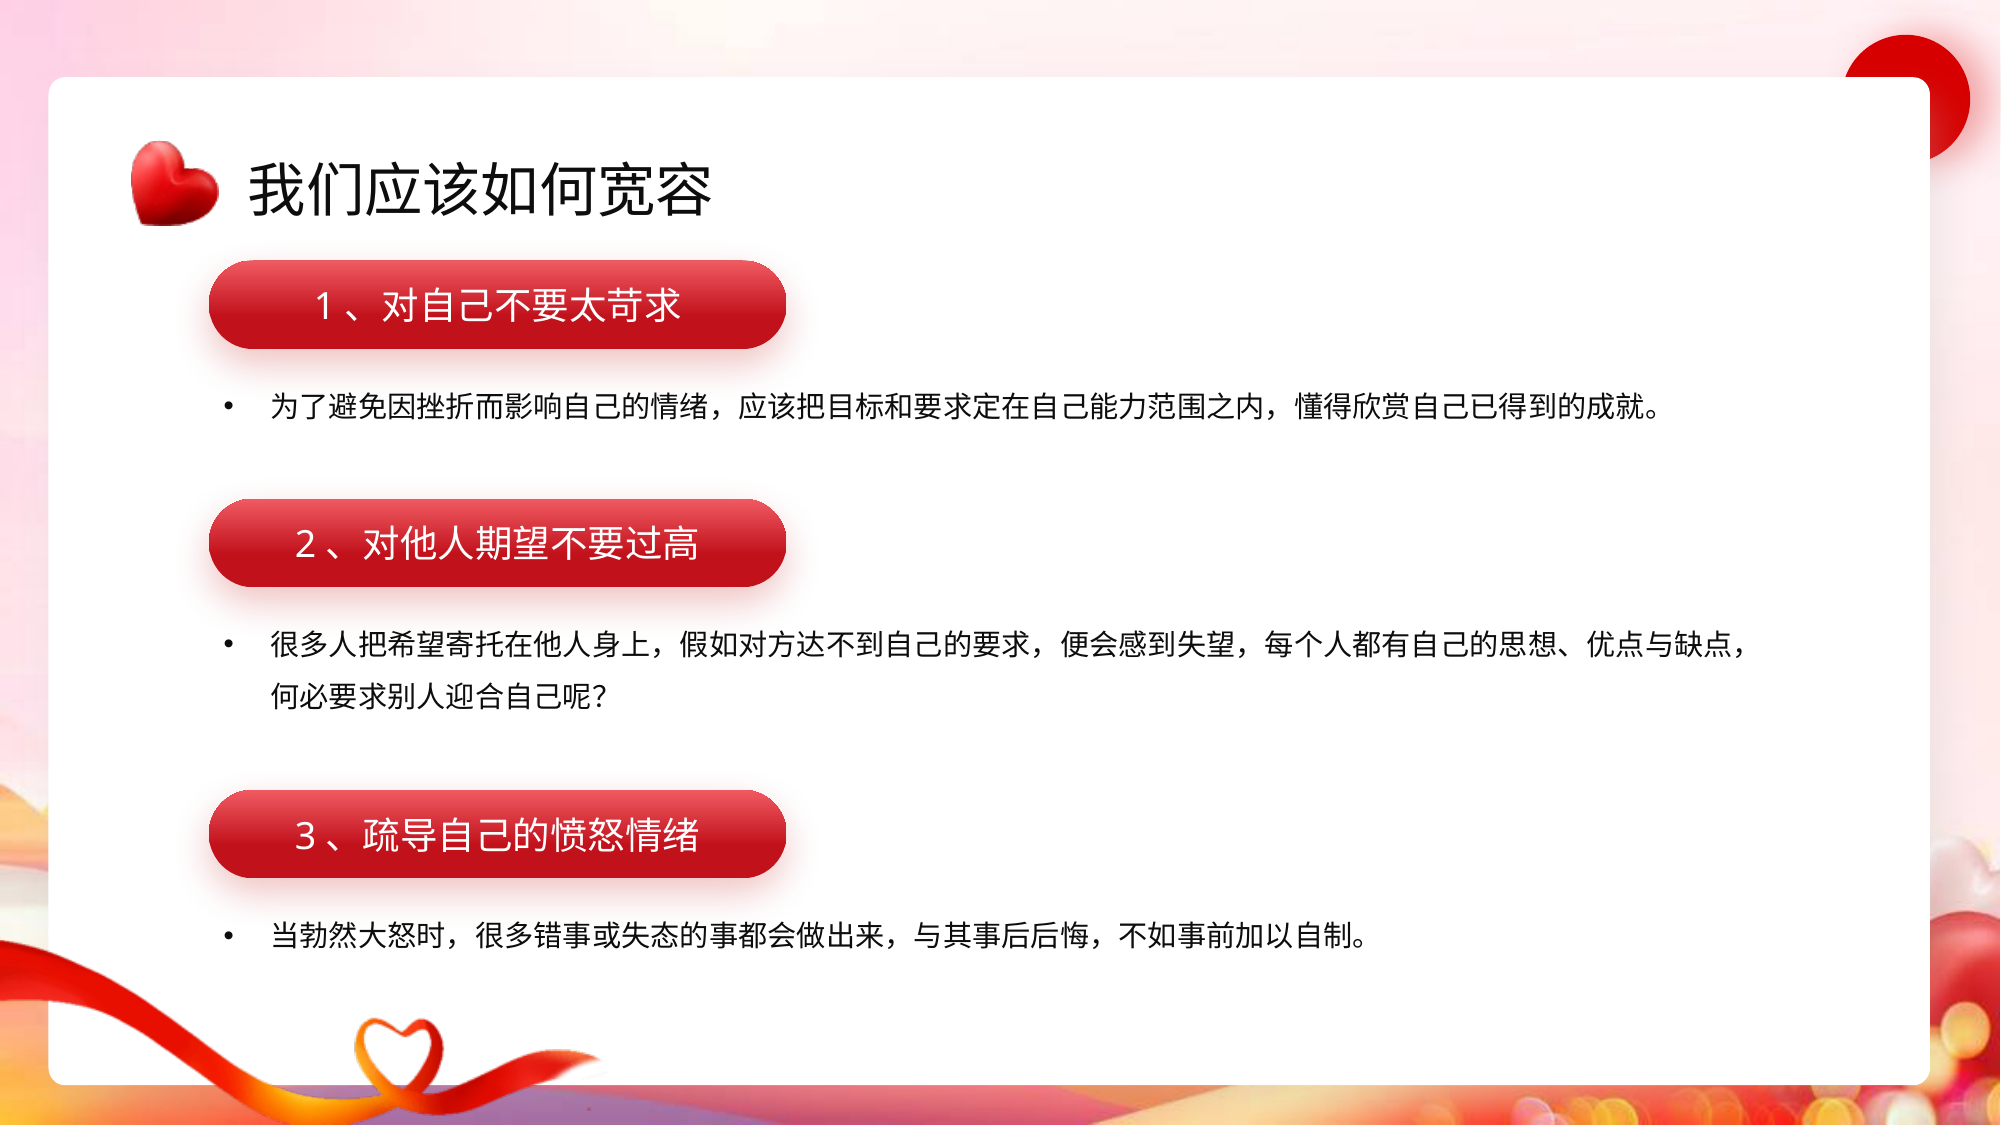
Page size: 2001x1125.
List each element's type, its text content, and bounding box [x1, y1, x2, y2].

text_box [208, 789, 1792, 956]
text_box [208, 260, 1792, 426]
text_box 我们应该如何宽容 [233, 145, 729, 231]
picture [0, 0, 2000, 1125]
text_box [208, 498, 1792, 718]
